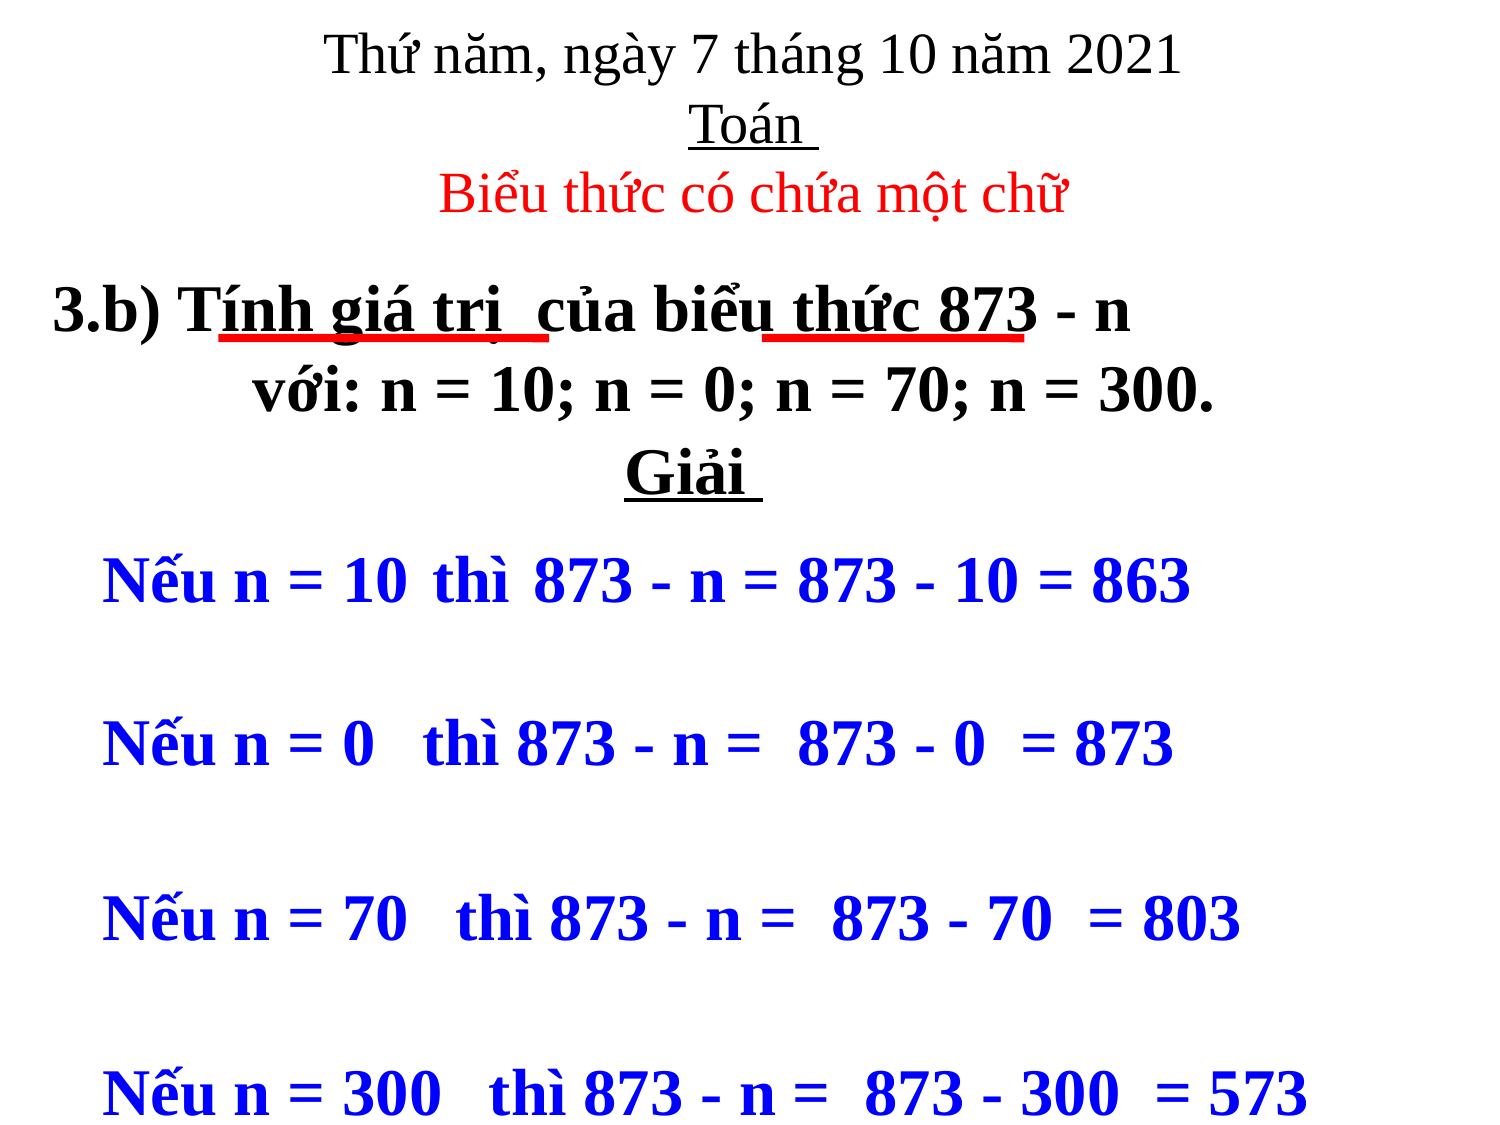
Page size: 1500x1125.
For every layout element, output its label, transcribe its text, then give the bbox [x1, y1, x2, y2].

text_box Giải [462, 420, 925, 515]
text_box Nếu n = 0 thì 873 - n = 873 - 0 = 873 [87, 666, 1388, 791]
text_box Thứ năm, ngày 7 tháng 10 năm 2021 Toán Biểu thức có chứa một chữ [303, 7, 1204, 232]
text_box Nếu n = 70 thì 873 - n = 873 - 70 = 803 [87, 841, 1388, 966]
text_box 3.b) Tính giá trị của biểu thức 873 - n với: n = 10; n = 0; n = 70; n = 300. [37, 257, 1300, 433]
text_box Nếu n = 300 thì 873 - n = 873 - 300 = 573 [87, 1016, 1388, 1125]
text_box Nếu n = 10 thì 873 - n = 873 - 10 = 863 [87, 503, 1413, 629]
